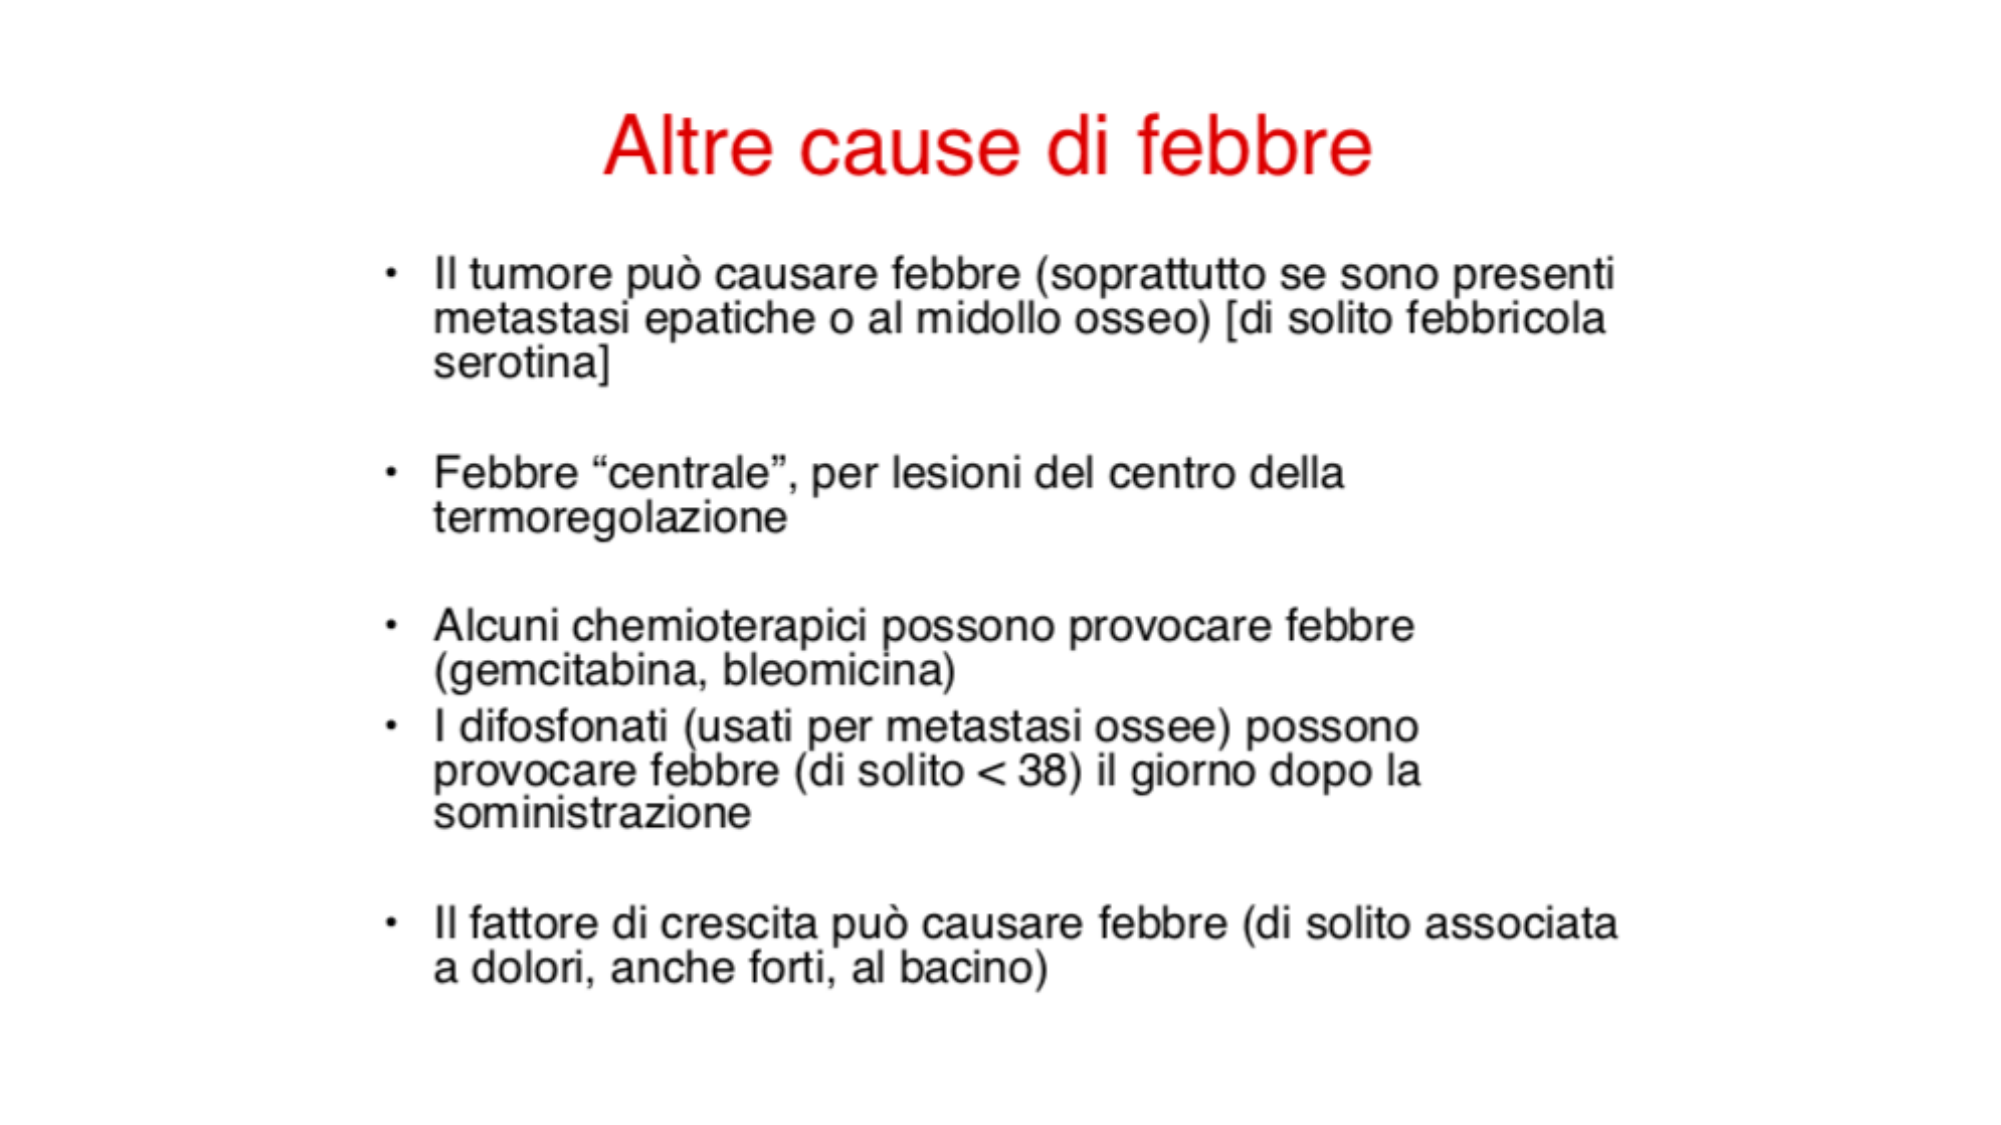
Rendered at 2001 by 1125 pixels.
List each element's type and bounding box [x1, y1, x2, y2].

picture [356, 82, 1719, 1033]
